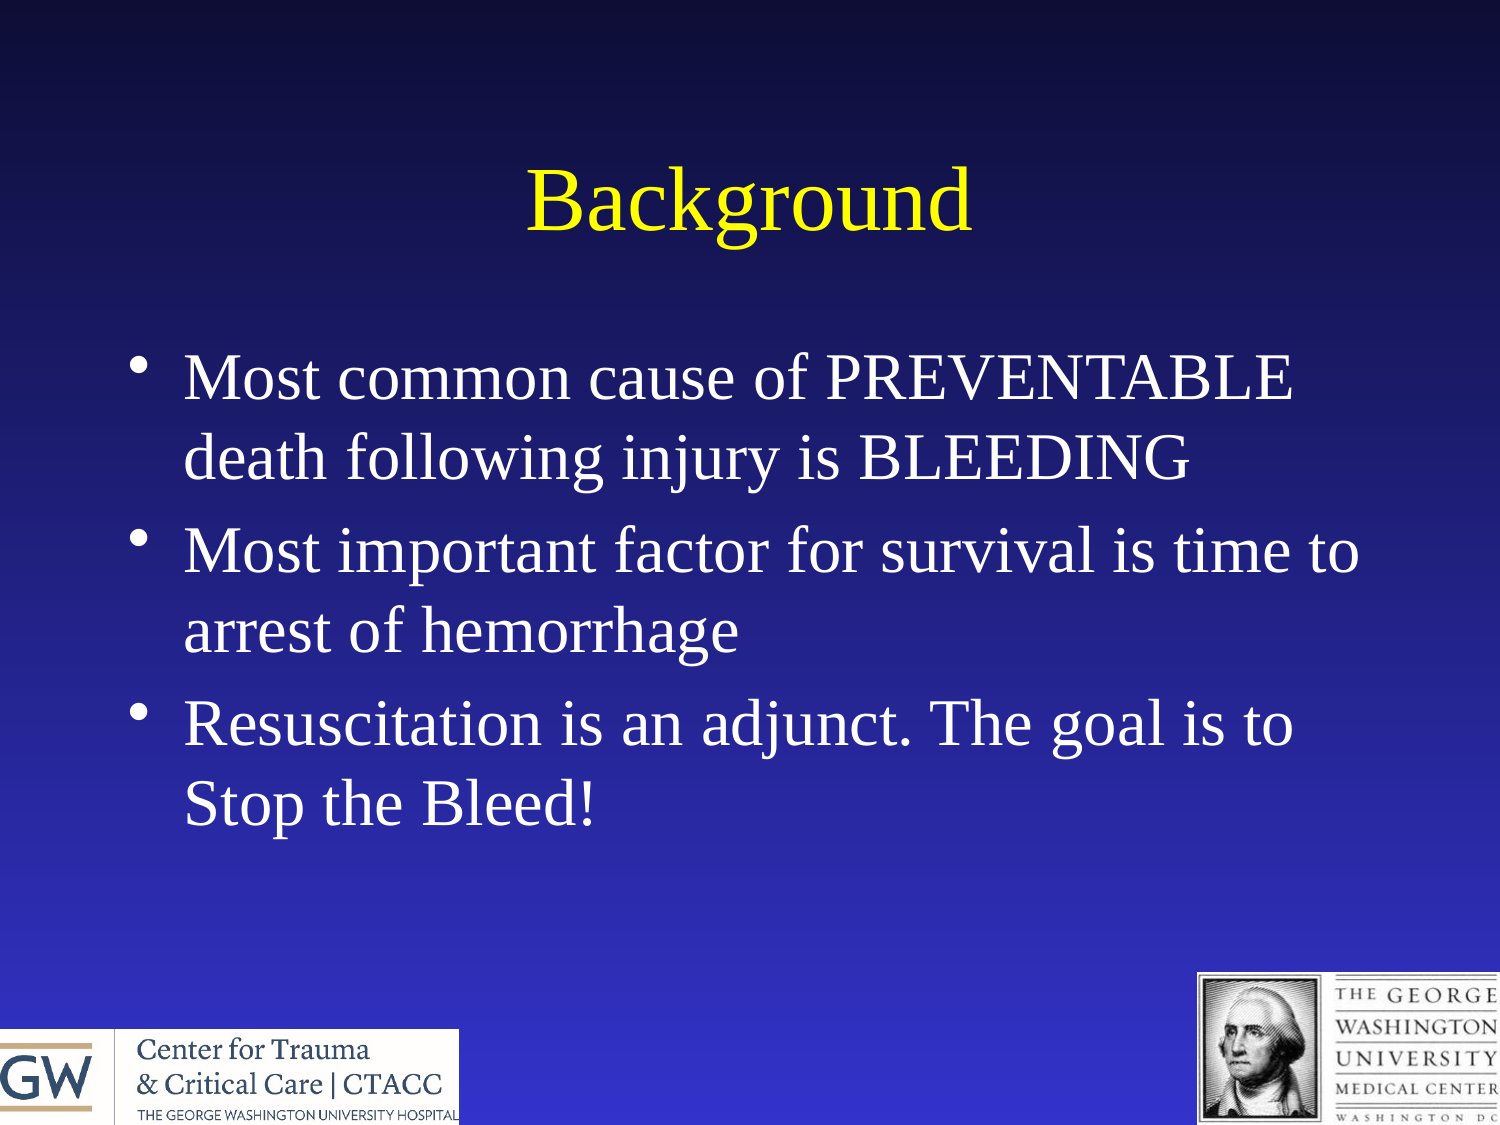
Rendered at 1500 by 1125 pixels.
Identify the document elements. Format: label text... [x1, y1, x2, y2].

title Background [112, 99, 1388, 288]
list Most common cause of PREVENTABLE death following injury is BLEEDING Most important factor for survival is time to arrest of hemorrhage Resuscitation is an adjunct. The goal is to Stop the Bleed! [112, 324, 1388, 1001]
picture [1197, 972, 1500, 1125]
picture [0, 1029, 459, 1125]
